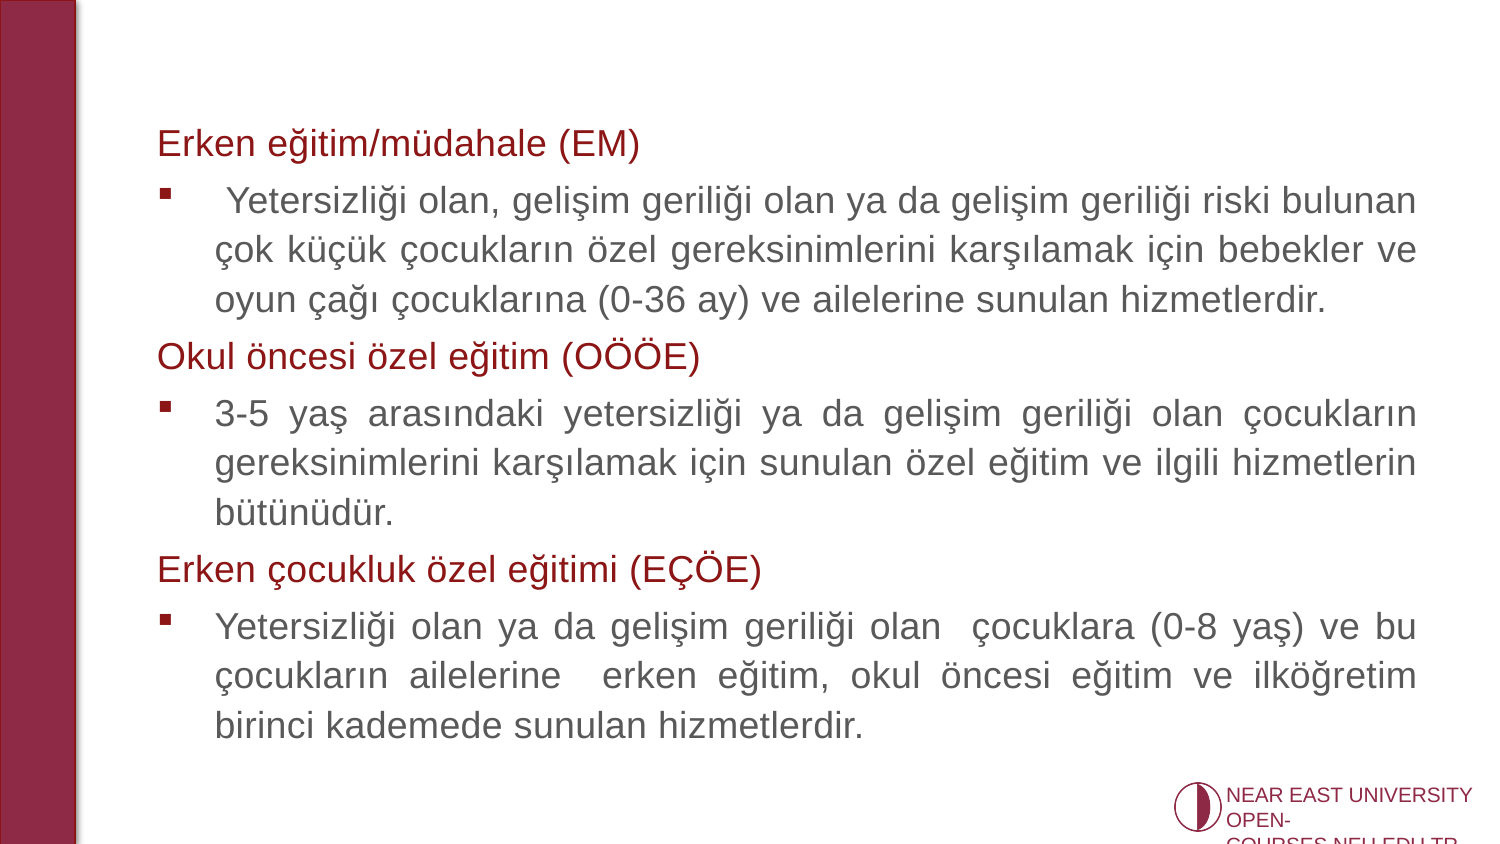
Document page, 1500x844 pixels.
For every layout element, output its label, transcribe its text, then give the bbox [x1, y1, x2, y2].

picture [1174, 782, 1222, 832]
list Erken eğitim/müdahale (EM) Yetersizliği olan, gelişim geriliği olan ya da gelişim geriliği riski bulunan çok küçük çocukların özel gereksinimlerini karşılamak için bebekler ve oyun çağı çocuklarına (0-36 ay) ve ailelerine sunulan hizmetlerdir. Okul öncesi özel eğitim (OÖÖE) 3-5 yaş arasındaki yetersizliği ya da gelişim geriliği olan çocukların gereksinimlerini karşılamak için sunulan özel eğitim ve ilgili hizmetlerin bütünüdür. Erken çocukluk özel eğitimi (EÇÖE) Yetersizliği olan ya da gelişim geriliği olan çocuklara (0-8 yaş) ve bu çocukların ailelerine erken eğitim, okul öncesi eğitim ve ilköğretim birinci kademede sunulan hizmetlerdir. [156, 106, 1421, 772]
